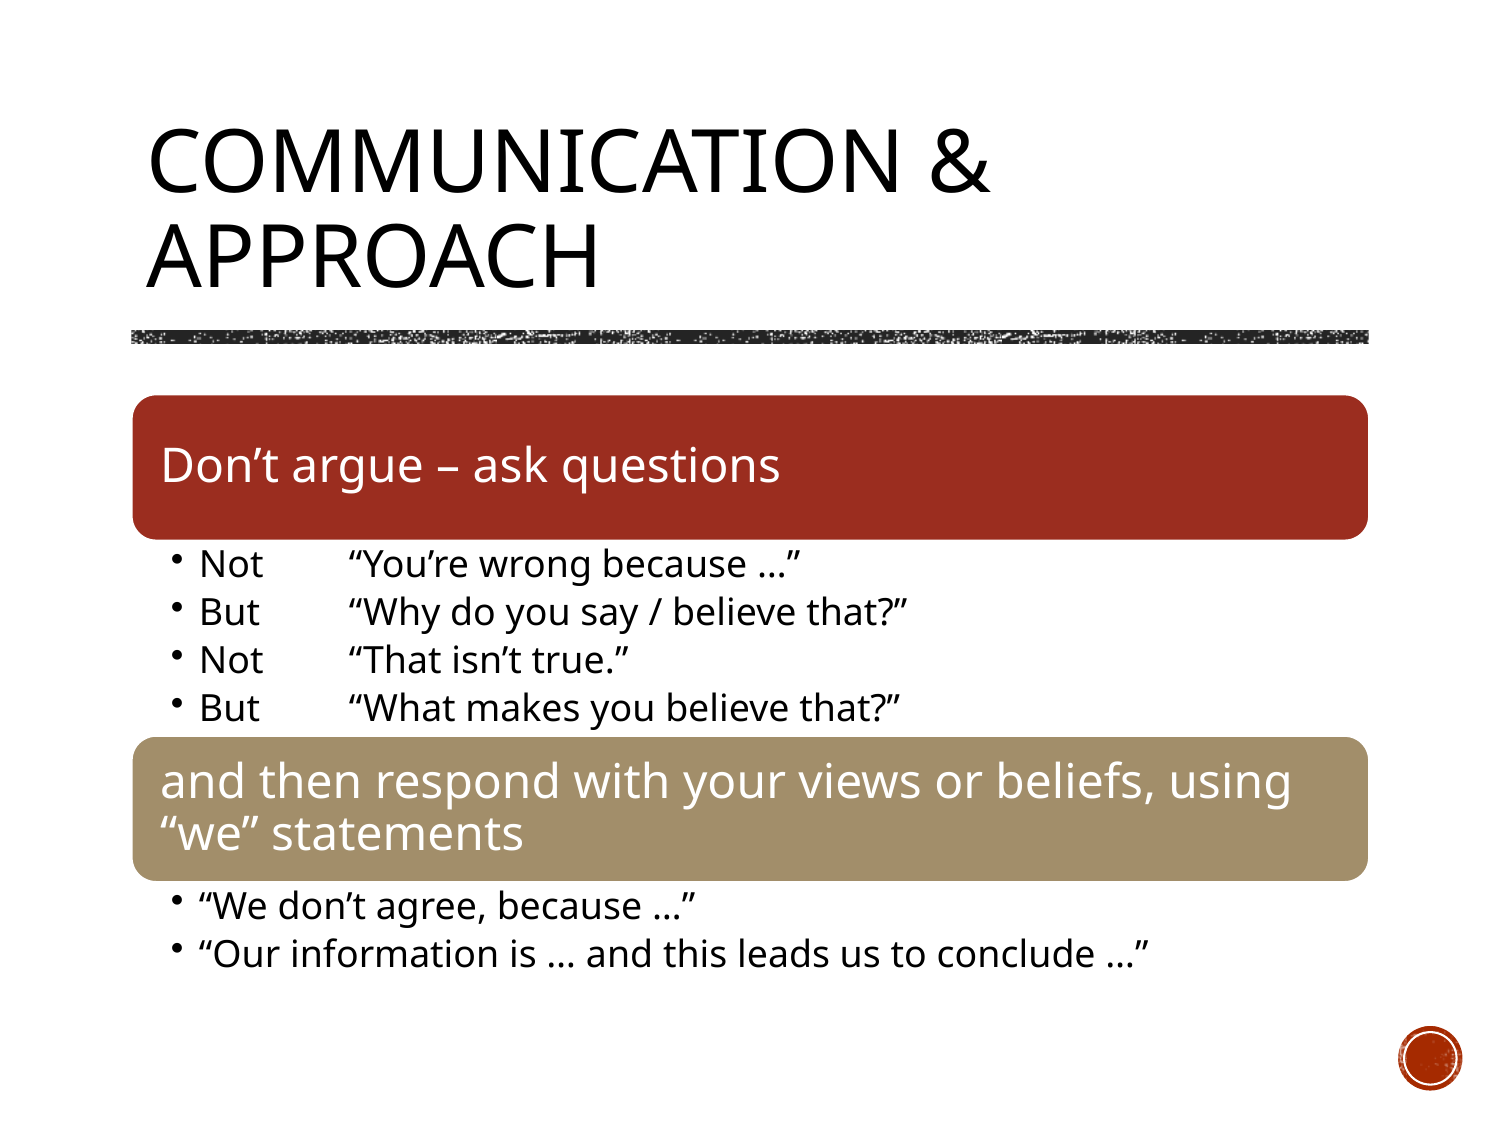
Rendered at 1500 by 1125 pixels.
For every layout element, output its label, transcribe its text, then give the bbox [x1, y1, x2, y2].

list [133, 392, 1368, 984]
title Communication & Approach [131, 79, 1370, 329]
text_box [130, 329, 1370, 344]
